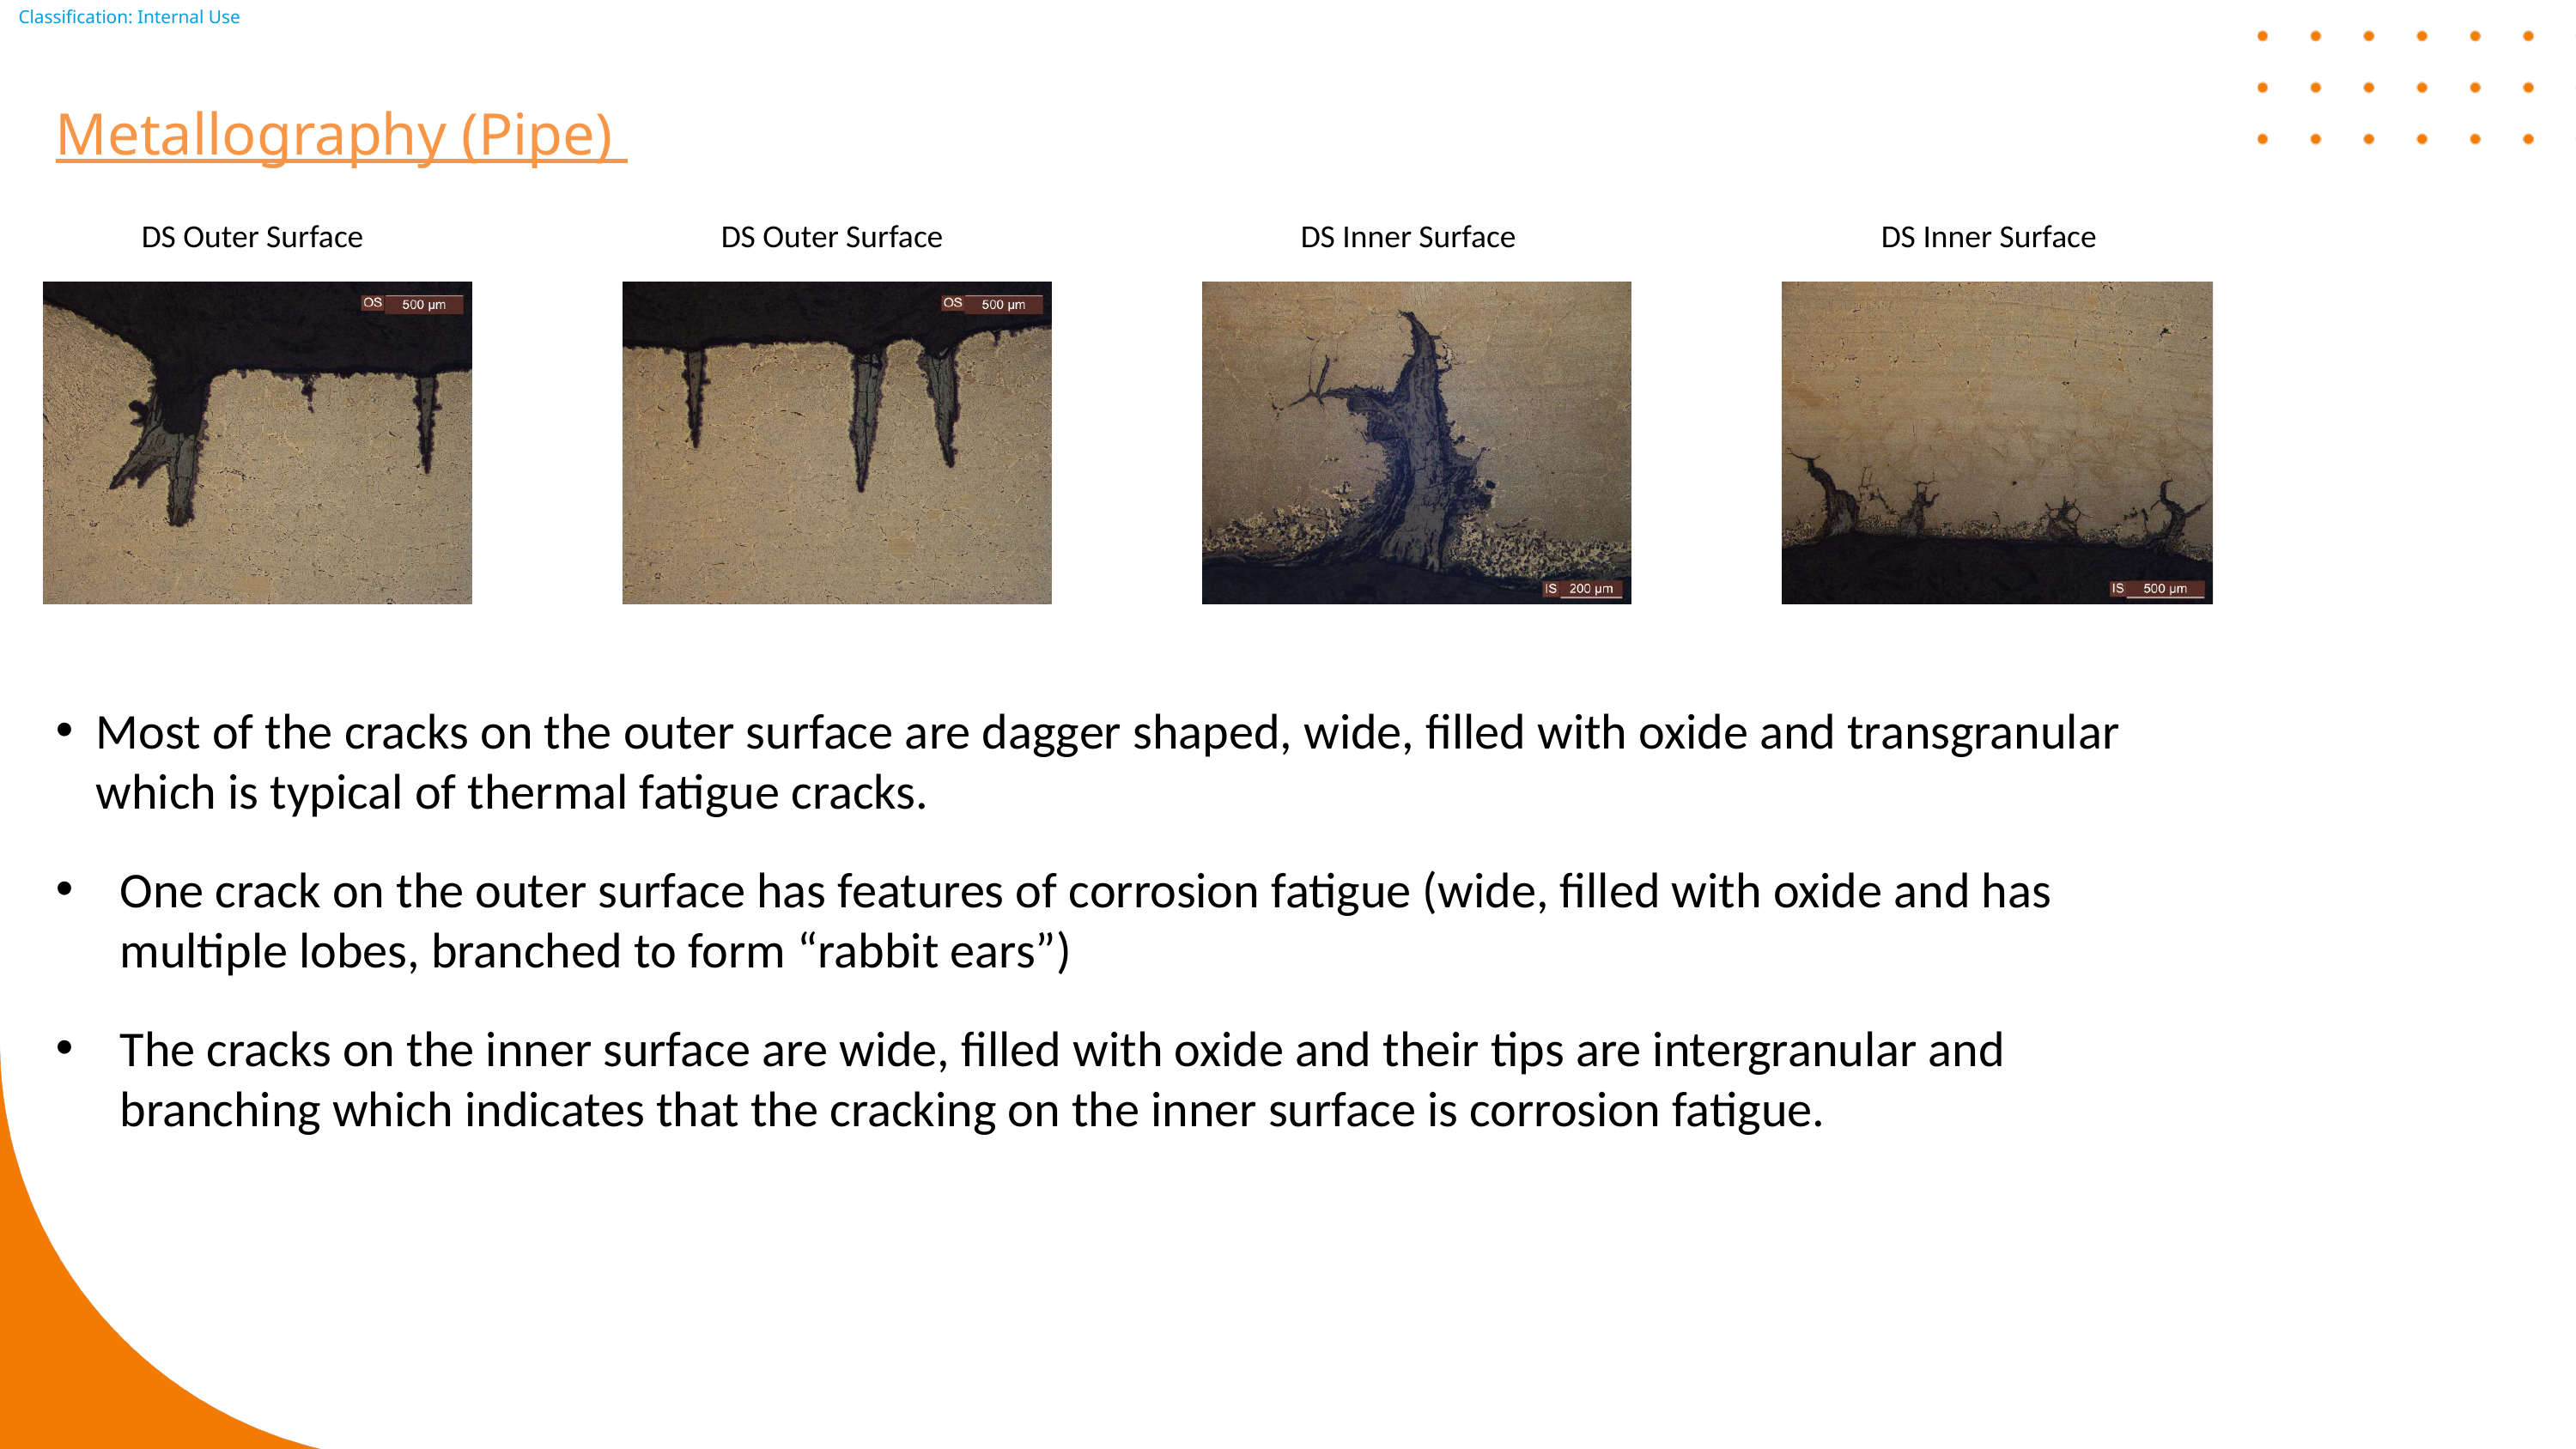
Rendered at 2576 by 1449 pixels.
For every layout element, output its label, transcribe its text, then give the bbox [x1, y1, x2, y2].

picture [1201, 282, 1632, 604]
text_box DS Outer Surface [128, 209, 386, 261]
text_box DS Inner Surface [1868, 209, 2127, 260]
text_box [2257, 0, 2576, 145]
picture [42, 282, 473, 604]
text_box Most of the cracks on the outer surface are dagger shaped, wide, filled with oxide and transgranular which is typical of thermal fatigue cracks. One crack on the outer surface has features of corrosion fatigue (wide, filled with oxide and has multiple lobes, branched to form “rabbit ears”) The cracks on the inner surface are wide, filled with oxide and their tips are intergranular and branching which indicates that the cracking on the inner surface is corrosion fatigue. [42, 615, 2158, 1264]
picture [1781, 282, 2214, 604]
text_box Metallography (Pipe) [42, 91, 2566, 1197]
text_box DS Inner Surface [1287, 209, 1546, 260]
text_box DS Outer Surface [708, 209, 966, 260]
text_box [0, 1043, 417, 1449]
picture [622, 282, 1053, 604]
